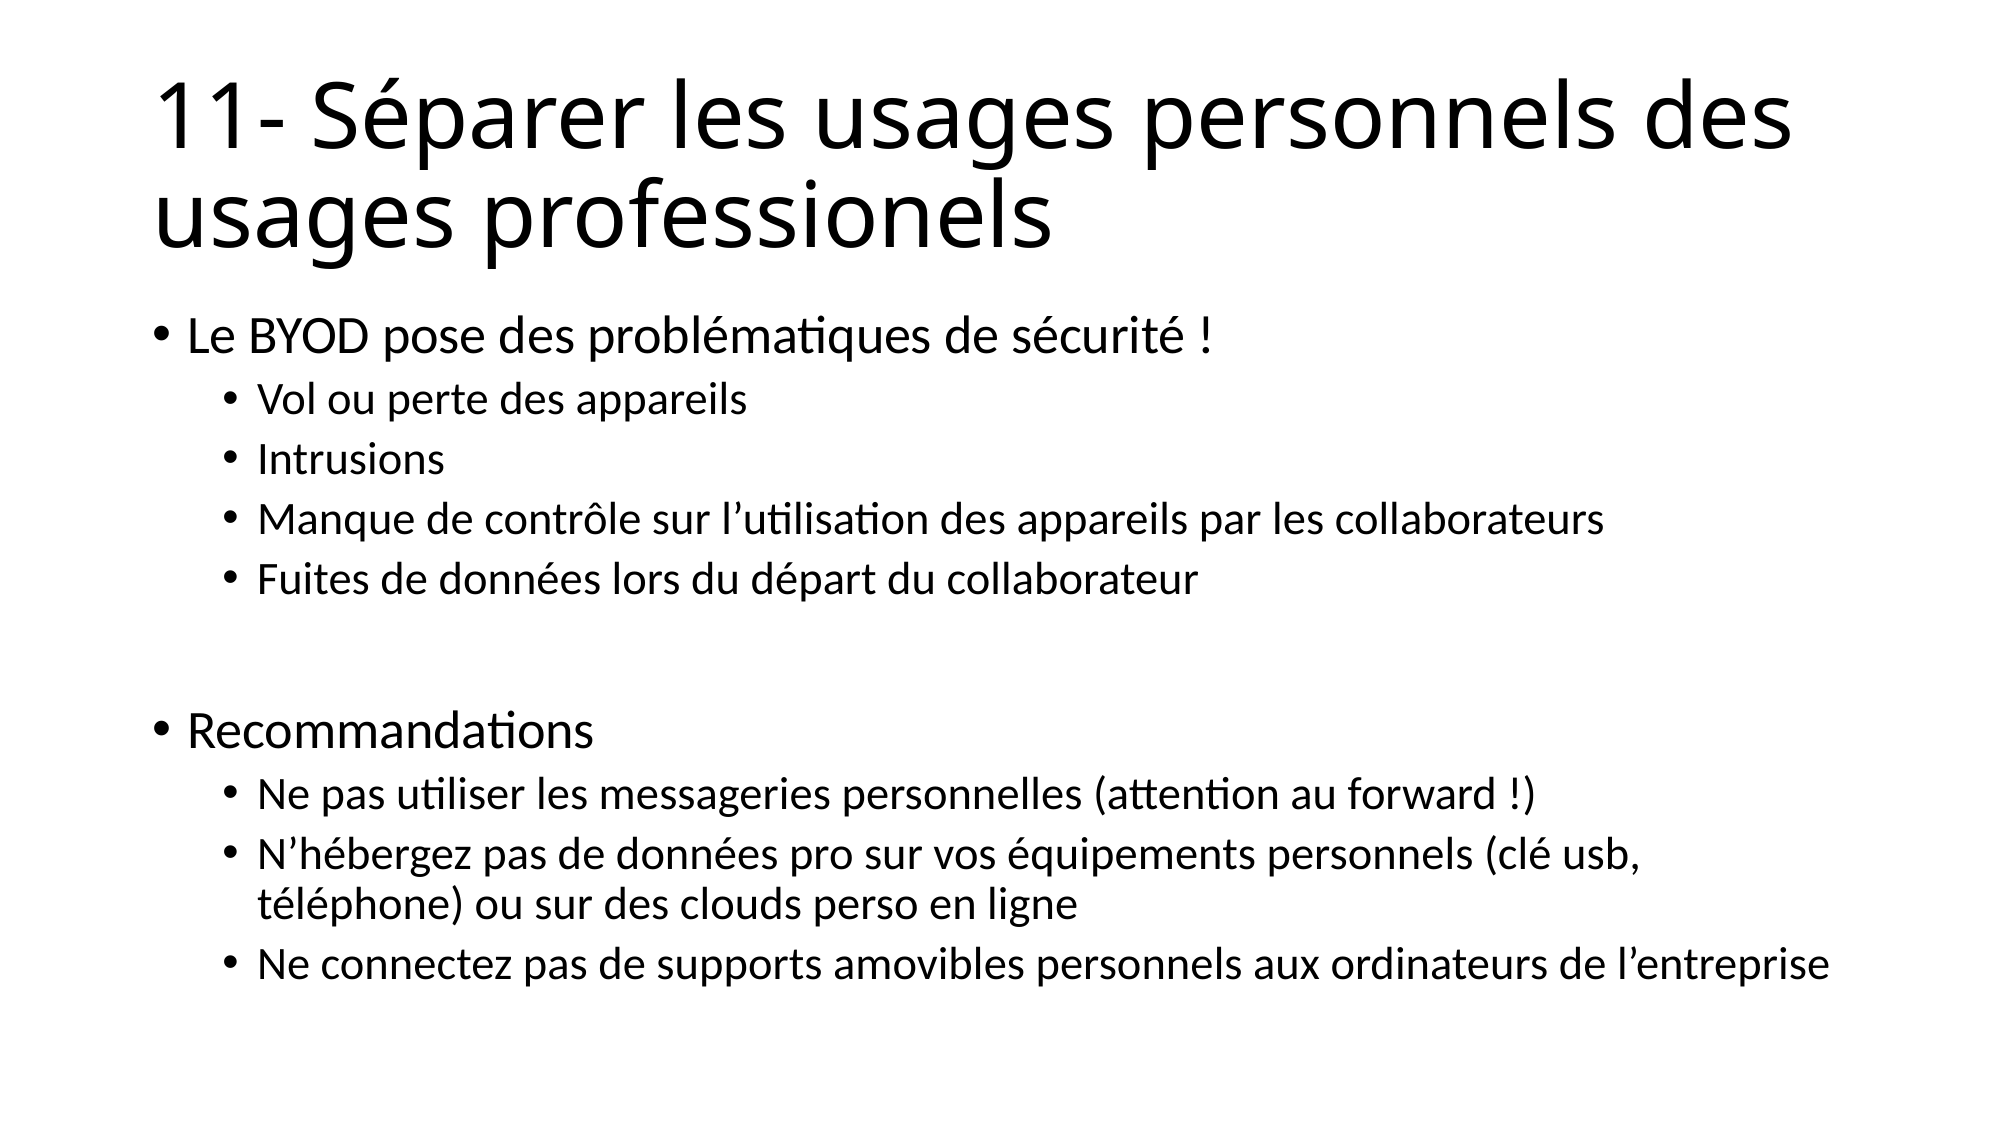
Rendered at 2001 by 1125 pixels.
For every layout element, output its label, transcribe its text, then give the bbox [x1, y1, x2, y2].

title 11- Séparer les usages personnels des usages professionels [137, 59, 1863, 278]
list Le BYOD pose des problématiques de sécurité ! Vol ou perte des appareils Intrusions Manque de contrôle sur l’utilisation des appareils par les collaborateurs Fuites de données lors du départ du collaborateur Recommandations Ne pas utiliser les messageries personnelles (attention au forward !) N’hébergez pas de données pro sur vos équipements personnels (clé usb, téléphone) ou sur des clouds perso en ligne Ne connectez pas de supports amovibles personnels aux ordinateurs de l’entreprise [137, 299, 1863, 1014]
